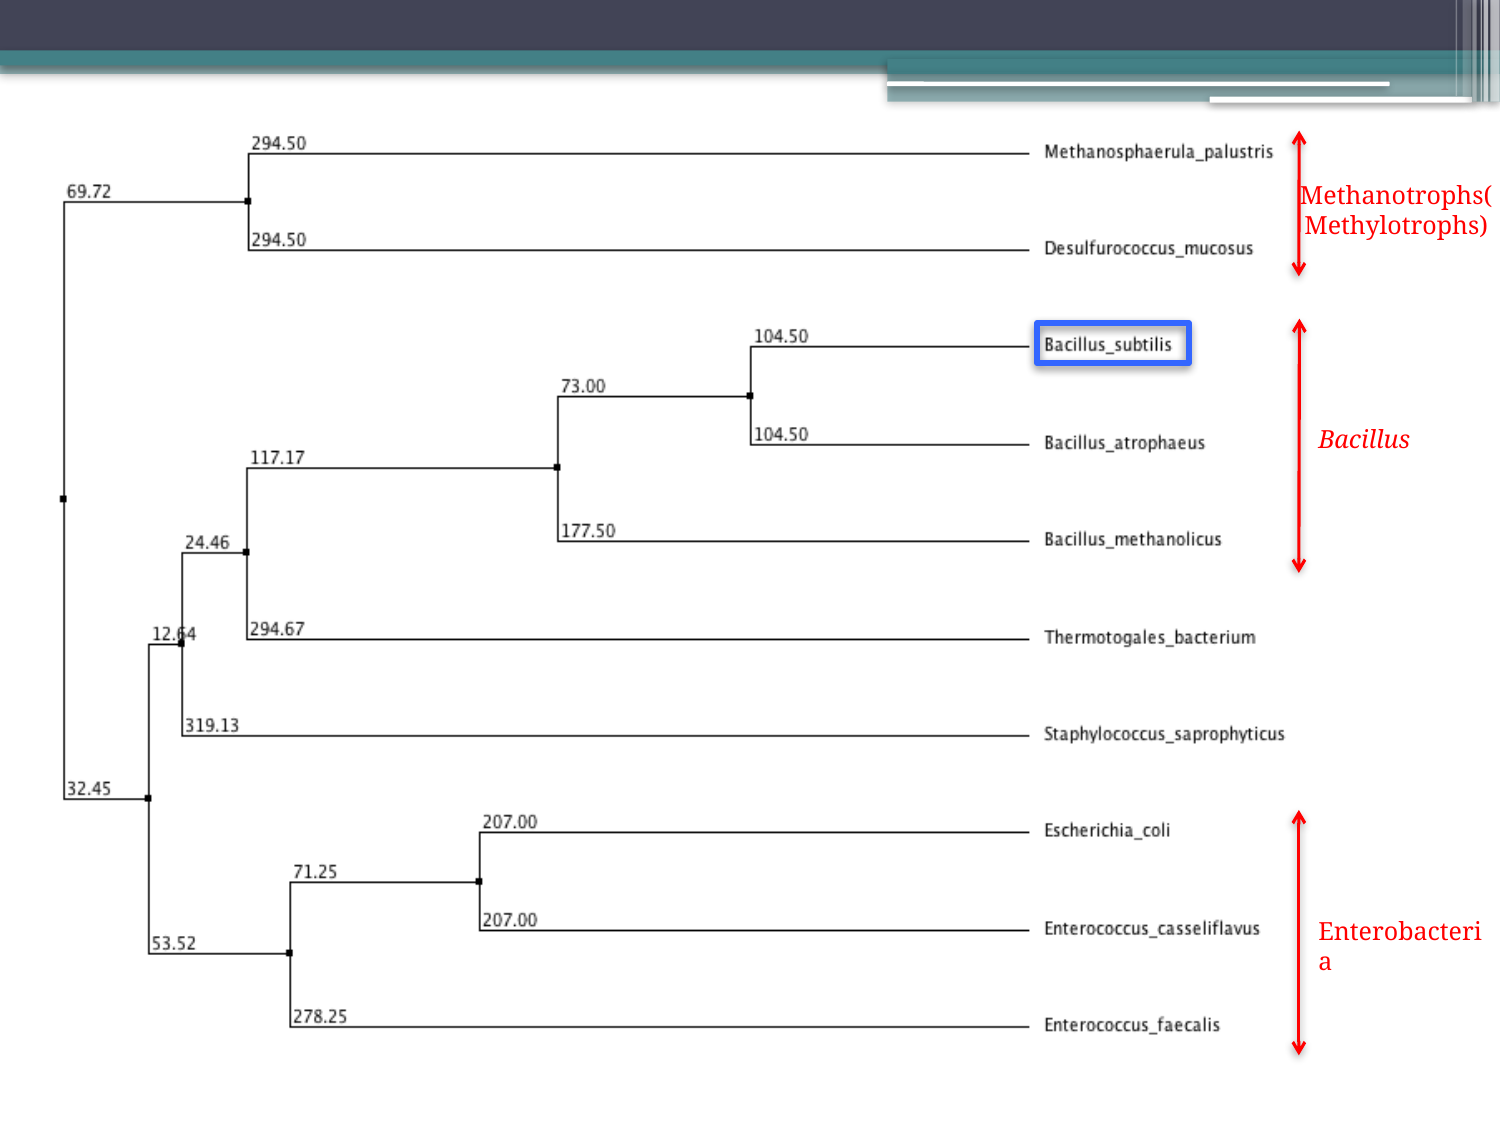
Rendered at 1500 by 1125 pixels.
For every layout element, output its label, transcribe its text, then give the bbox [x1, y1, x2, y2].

picture [32, 125, 1304, 1103]
text_box Enterobacteria [1309, 907, 1500, 983]
text_box Bacillus [1309, 416, 1500, 462]
text_box Methanotrophs(Methylotrophs) [1309, 172, 1500, 248]
